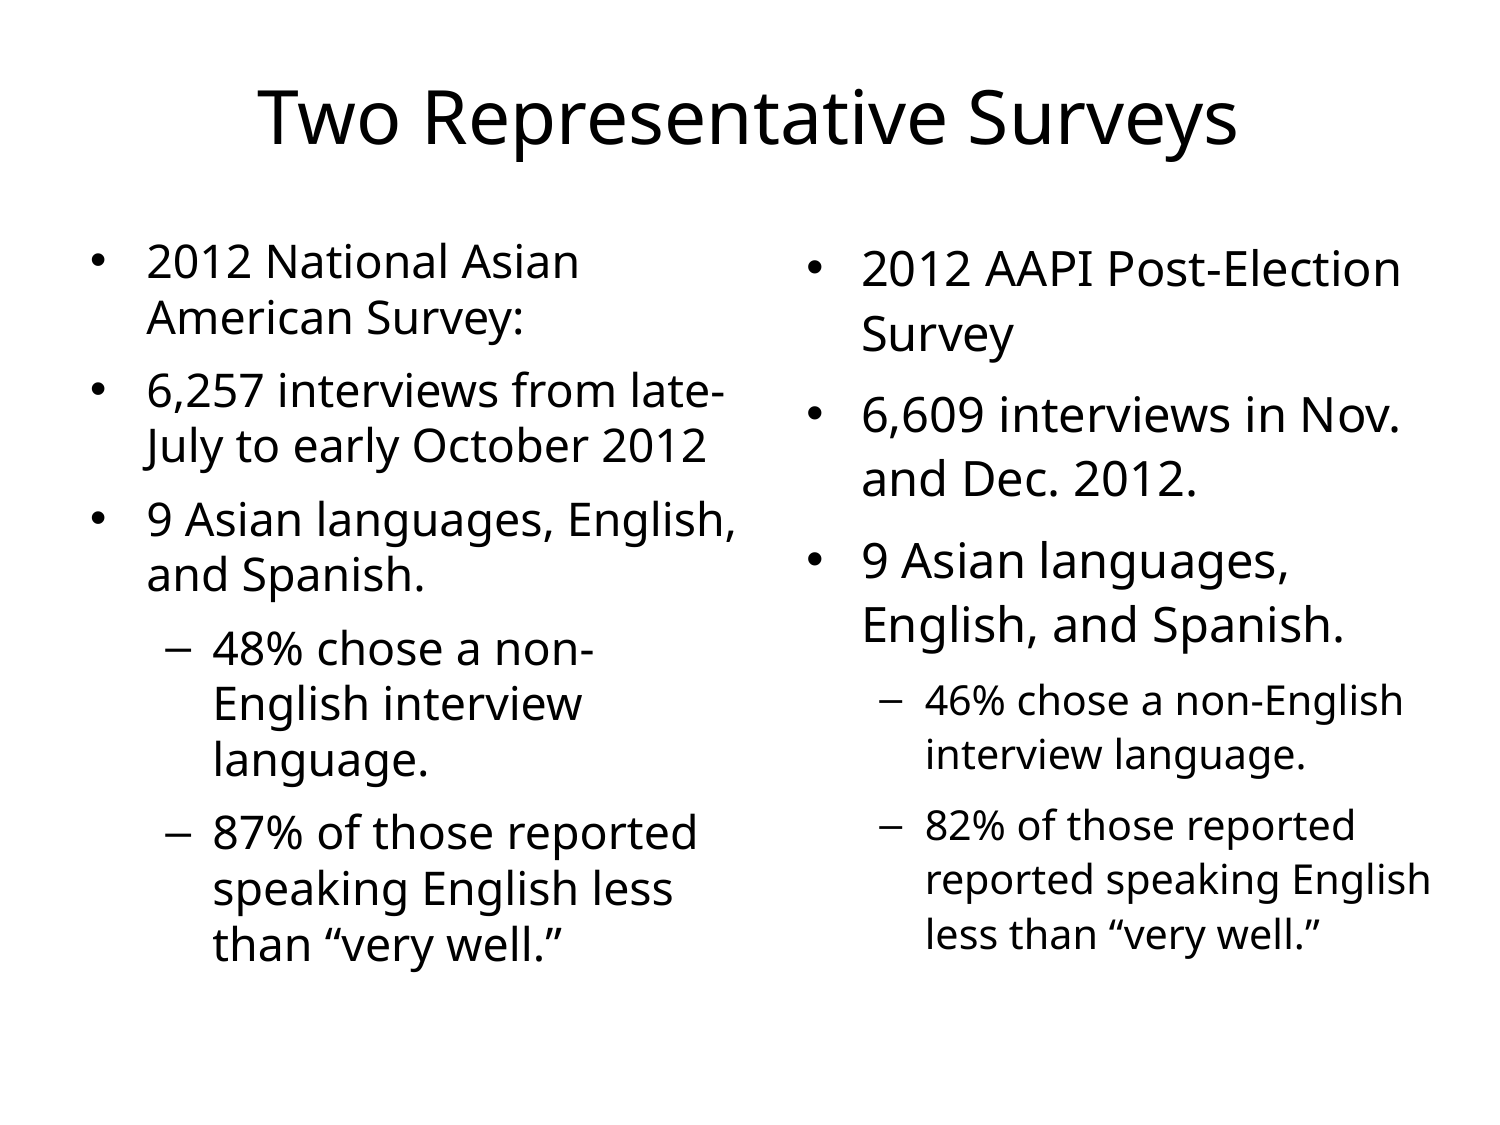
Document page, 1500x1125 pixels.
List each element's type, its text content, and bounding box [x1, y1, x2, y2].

list 2012 National Asian American Survey: 6,257 interviews from late-July to early October 2012 9 Asian languages, English, and Spanish. 48% chose a non-English interview language. 87% of those reported speaking English less than “very well.” [75, 224, 758, 982]
list 2012 AAPI Post-Election Survey 6,609 interviews in Nov. and Dec. 2012. 9 Asian languages, English, and Spanish. 46% chose a non-English interview language. 82% of those reported reported speaking English less than “very well.” [791, 224, 1455, 982]
title Two Representative Surveys [85, 21, 1413, 209]
